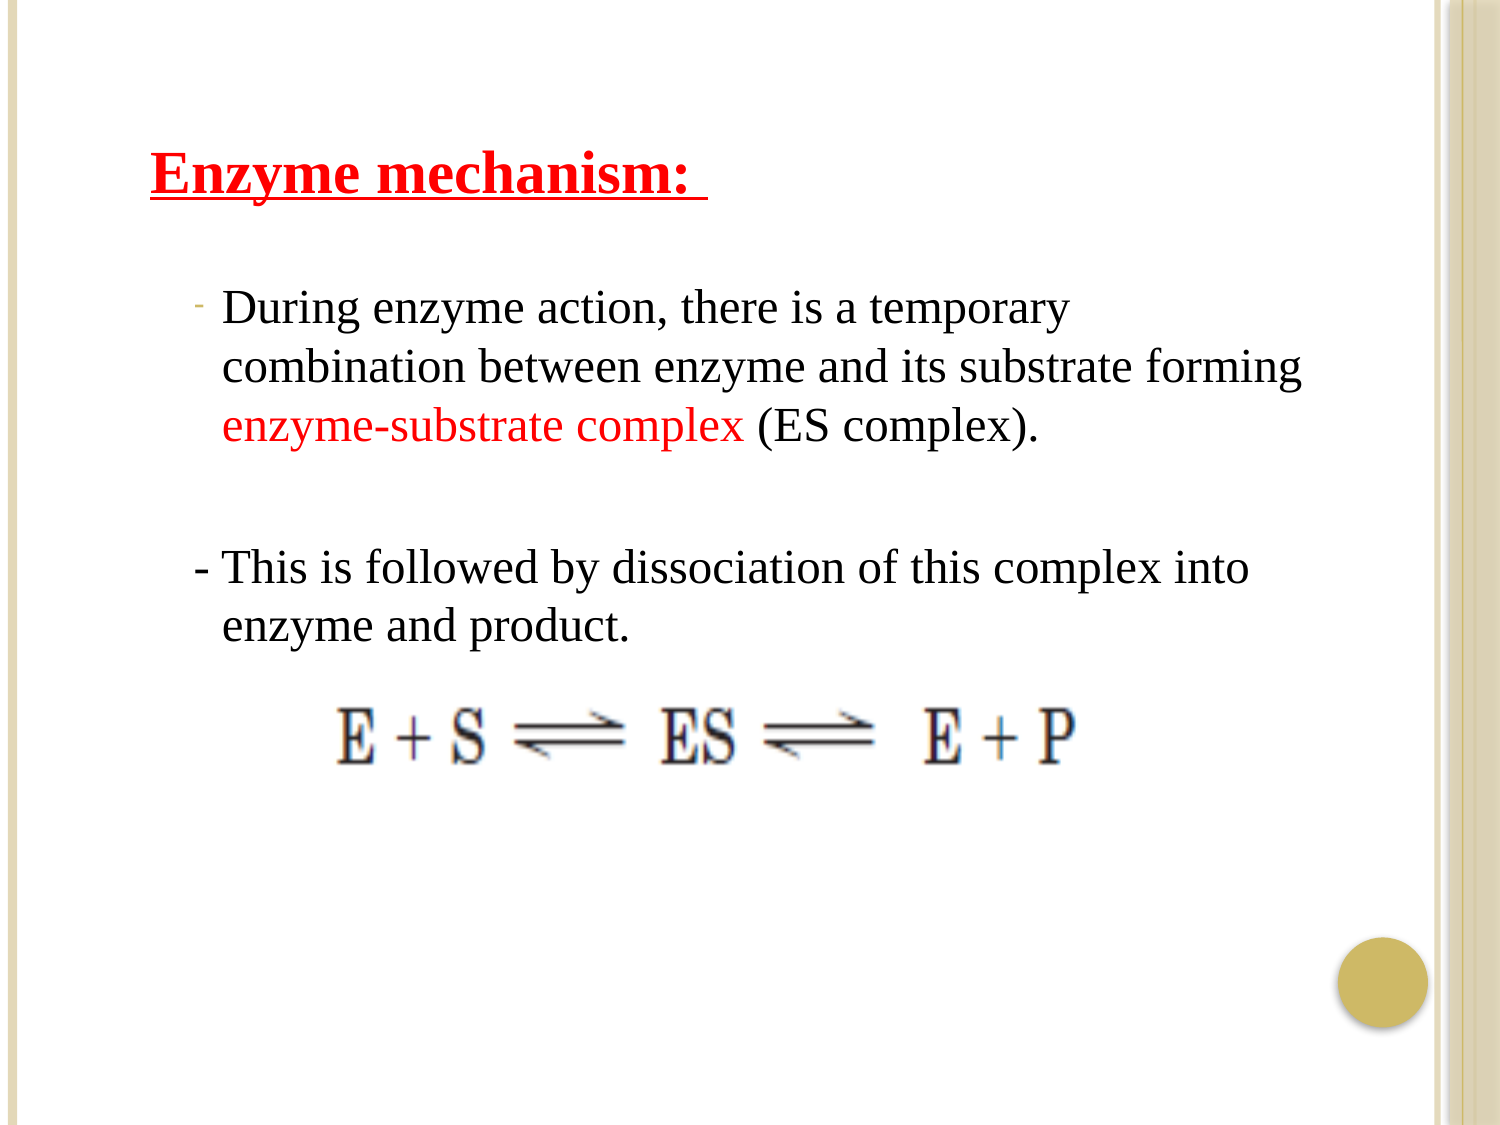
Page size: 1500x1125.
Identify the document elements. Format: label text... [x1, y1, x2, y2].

list Enzyme mechanism: During enzyme action, there is a temporary combination between enzyme and its substrate forming enzyme-substrate complex (ES complex). - This is followed by dissociation of this complex into enzyme and product. [135, 125, 1338, 663]
picture [265, 661, 895, 825]
picture [899, 661, 1116, 825]
